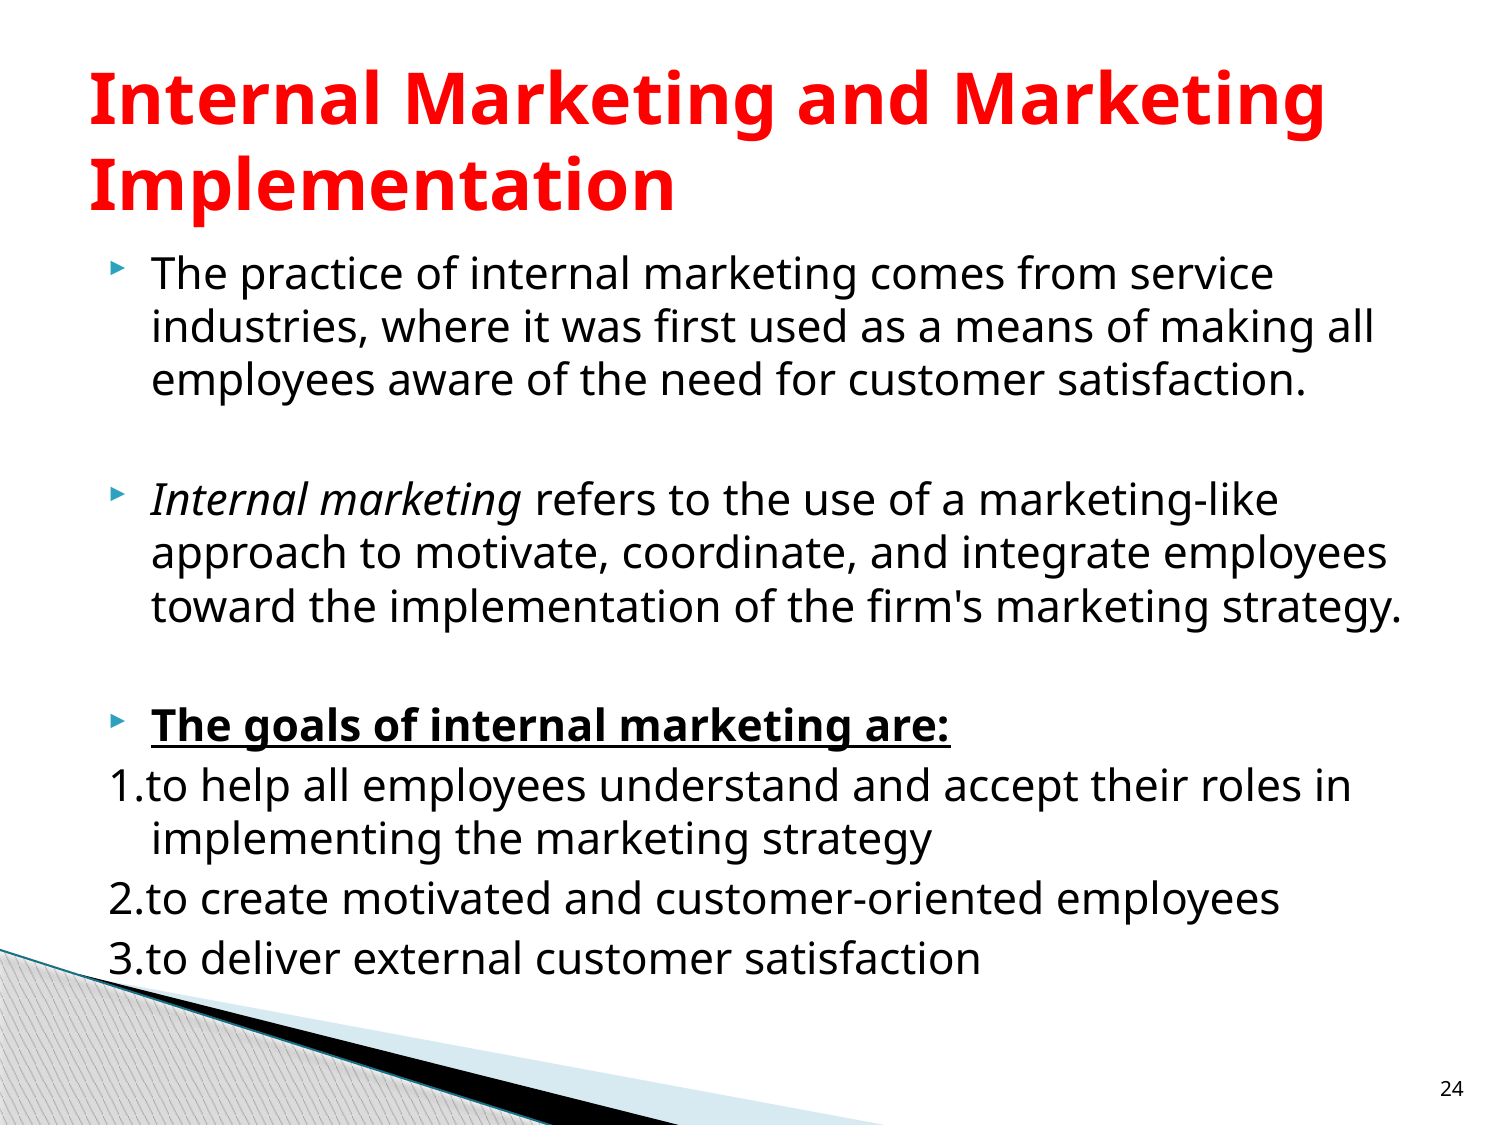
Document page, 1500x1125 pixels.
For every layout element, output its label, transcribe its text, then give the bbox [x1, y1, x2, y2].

slide_number 24 [1418, 1051, 1479, 1112]
title Internal Marketing and Marketing Implementation [75, 45, 1425, 233]
list The practice of internal marketing comes from service industries, where it was first used as a means of making all employees aware of the need for customer satisfaction. Internal marketing refers to the use of a marketing-like approach to motivate, coordinate, and integrate employees toward the implementation of the firm's marketing strategy. The goals of internal marketing are: 1.to help all employees understand and accept their roles in implementing the marketing strategy 2.to create motivated and customer-oriented employees 3.to deliver external customer satisfaction [75, 237, 1425, 1005]
